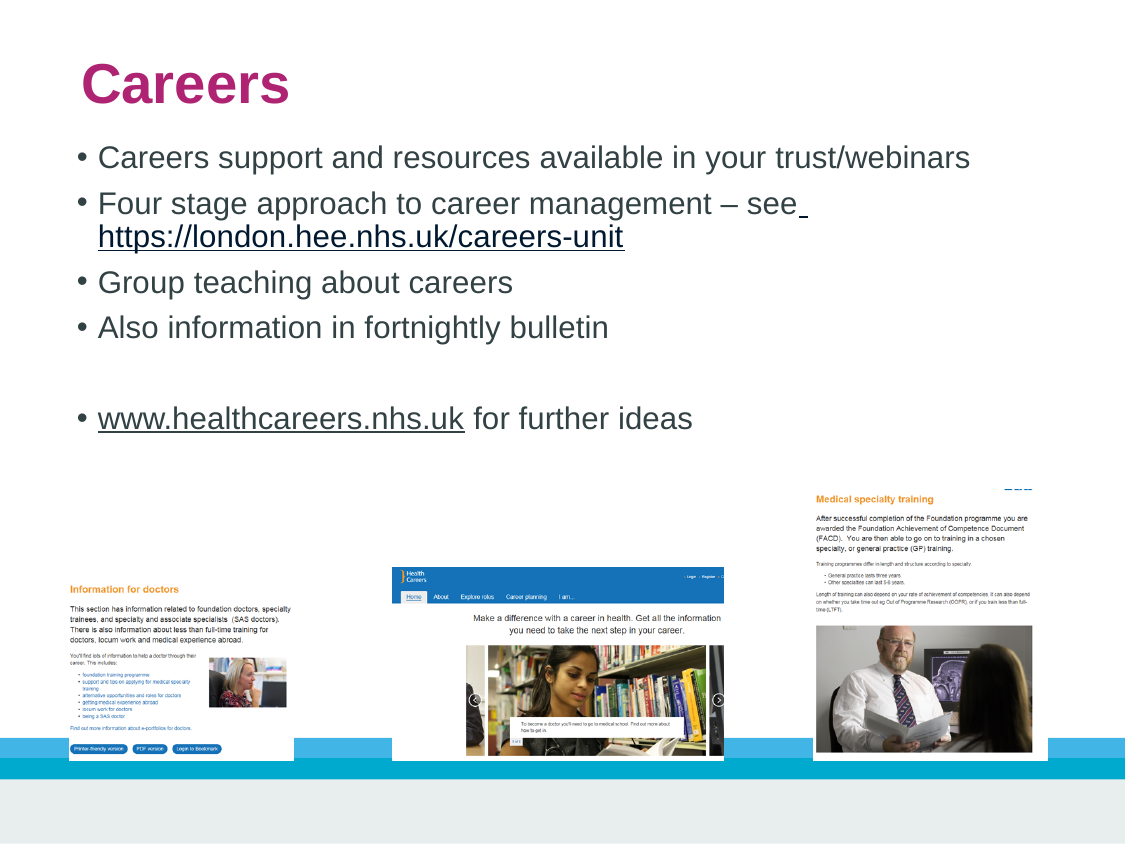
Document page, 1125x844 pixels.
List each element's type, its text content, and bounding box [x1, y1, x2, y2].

picture [69, 582, 294, 761]
picture [392, 567, 724, 761]
title Careers [69, 49, 1026, 133]
picture [813, 489, 1048, 761]
list Careers support and resources available in your trust/webinars Four stage approach to career management – see https://london.hee.nhs.uk/careers-unit Group teaching about careers Also information in fortnightly bulletin www.healthcareers.nhs.uk for further ideas [65, 136, 1031, 594]
